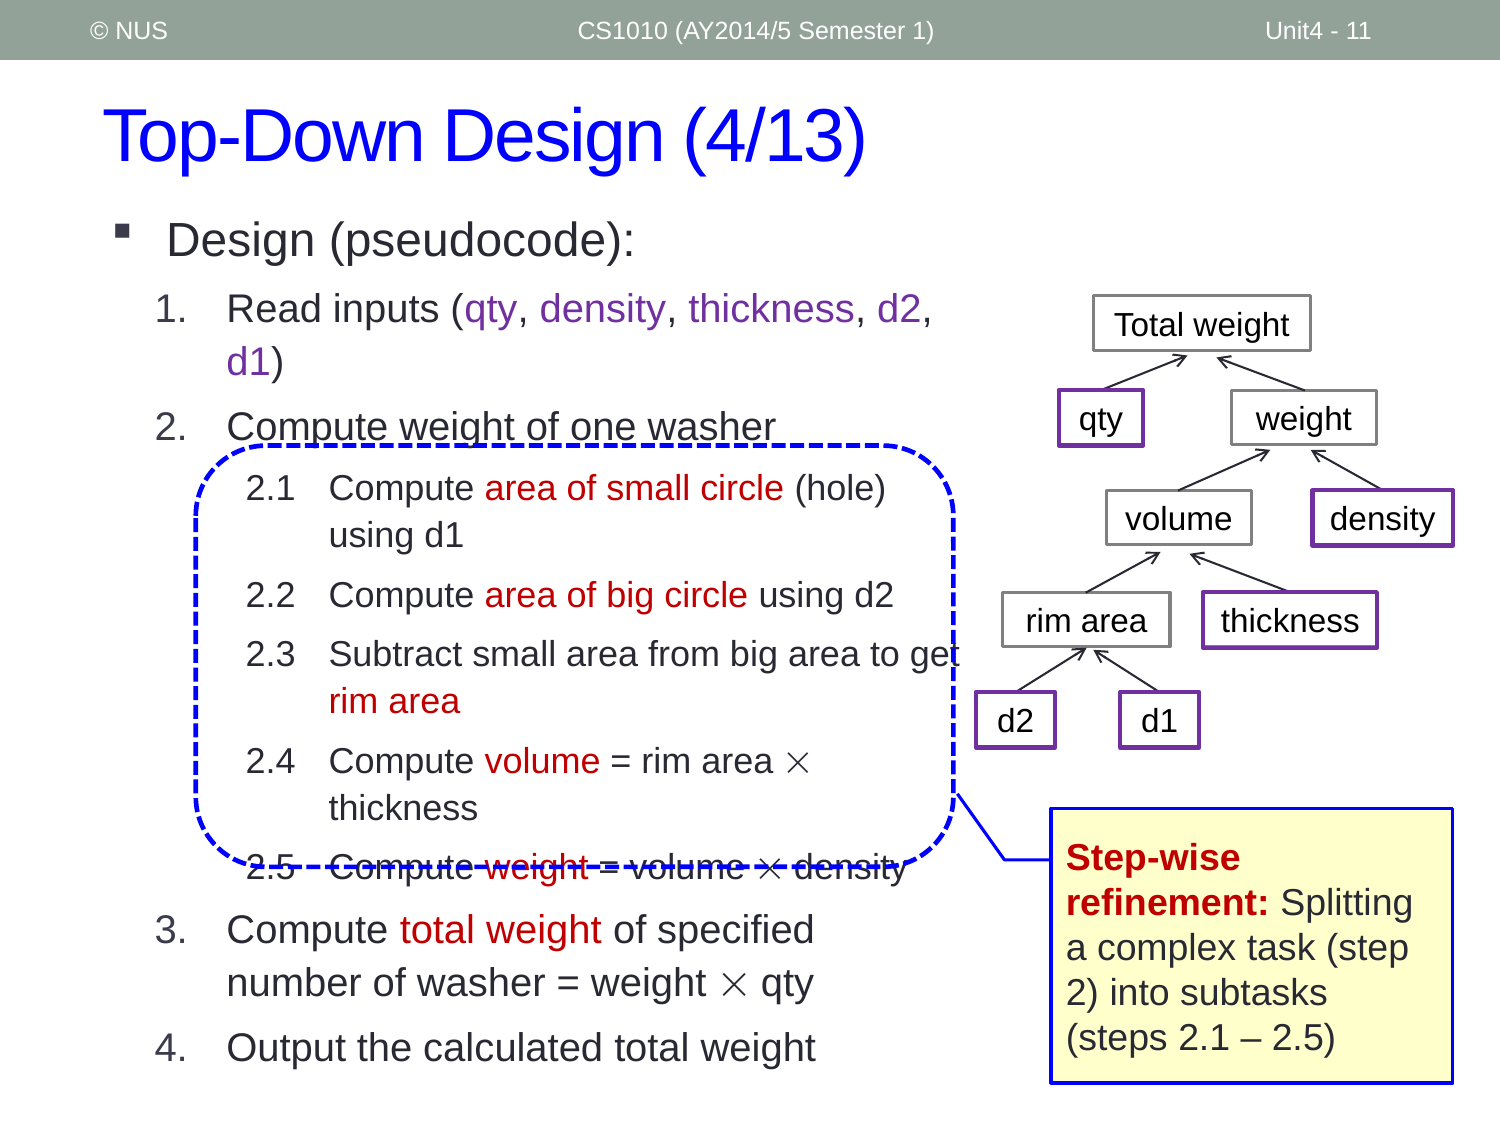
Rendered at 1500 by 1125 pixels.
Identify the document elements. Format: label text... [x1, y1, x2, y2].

text_box Step-wise refinement: Splitting a complex task (step 2) into subtasks (steps 2.1 – 2.5) [955, 792, 1455, 1085]
list Design (pseudocode): Read inputs (qty, density, thickness, d2, d1) Compute weight of one washer 2.1 Compute area of small circle (hole) using d1 2.2 Compute area of big circle using d2 2.3 Subtract small area from big area to get rim area 2.4 Compute volume = rim area  thickness 2.5 Compute weight = volume  density Compute total weight of specified number of washer = weight  qty Output the calculated total weight [96, 194, 977, 1083]
footer CS1010 (AY2014/5 Semester 1) [562, 3, 1238, 57]
text_box [193, 443, 956, 870]
slide_number © NUS [75, 3, 550, 57]
title Top-Down Design (4/13) [87, 62, 1463, 200]
slide_number Unit4 - 11 [1250, 3, 1425, 57]
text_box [975, 295, 1454, 748]
